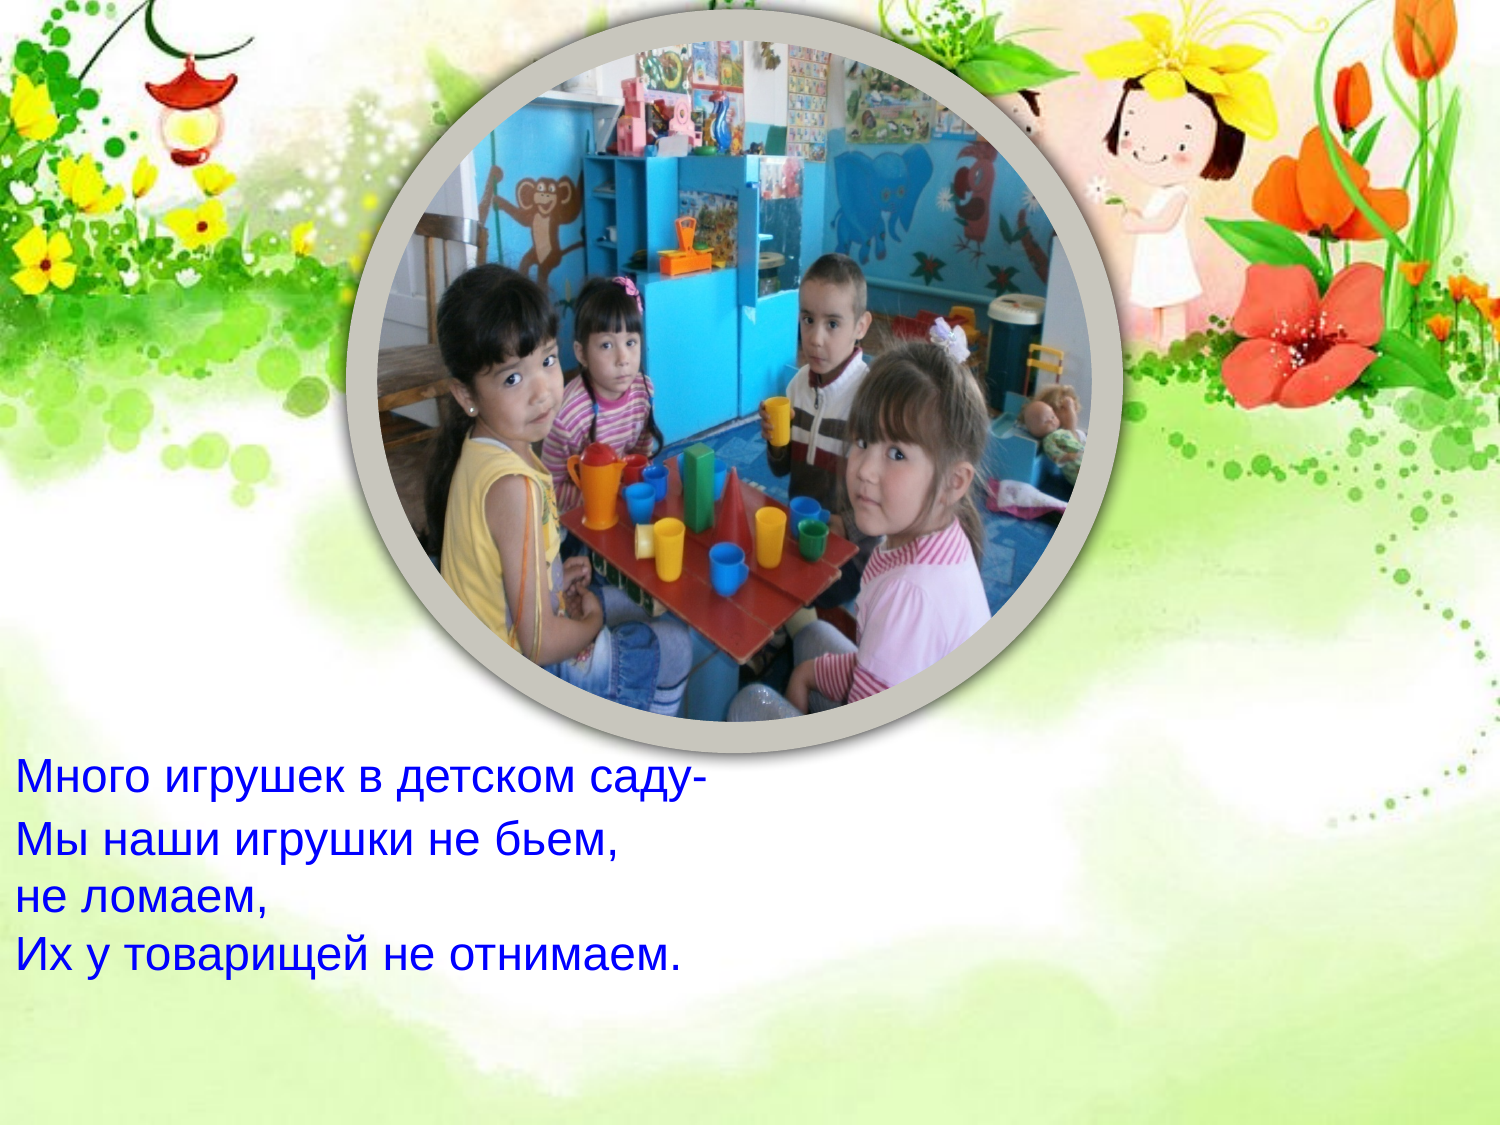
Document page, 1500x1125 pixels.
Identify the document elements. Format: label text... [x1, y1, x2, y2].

text_box Мы наши игрушки не бьем, не ломаем, Их у товарищей не отнимаем. [0, 810, 738, 988]
picture [0, 0, 1500, 1125]
text_box Много игрушек в детском саду- [0, 737, 775, 810]
